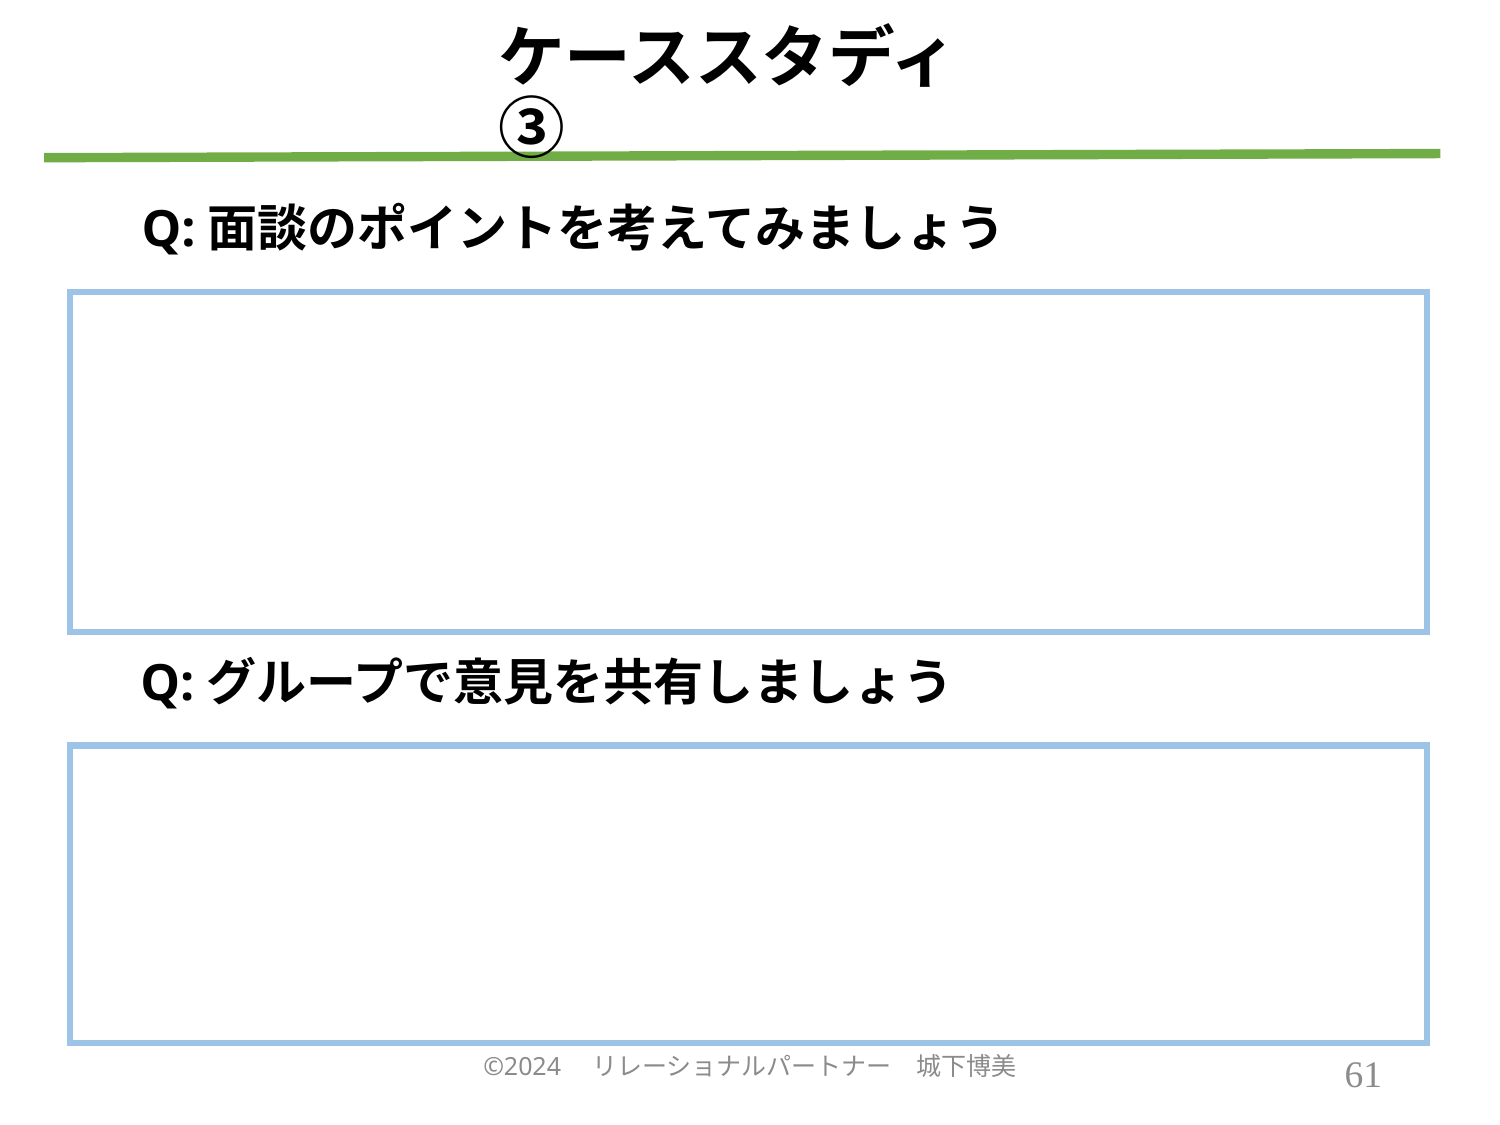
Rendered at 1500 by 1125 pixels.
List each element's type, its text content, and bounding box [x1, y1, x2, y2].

slide_number 61 [1059, 1044, 1397, 1103]
text_box [69, 744, 1428, 1044]
text_box Q:グループで意見を共有しましょう [125, 649, 1372, 722]
text_box [69, 291, 1428, 633]
subtitle Q:面談のポイントを考えてみましょう [126, 196, 1374, 269]
title ケーススタディ③ [483, 18, 1017, 173]
footer ©2024 リレーショナルパートナー 城下博美 [463, 1034, 1037, 1097]
